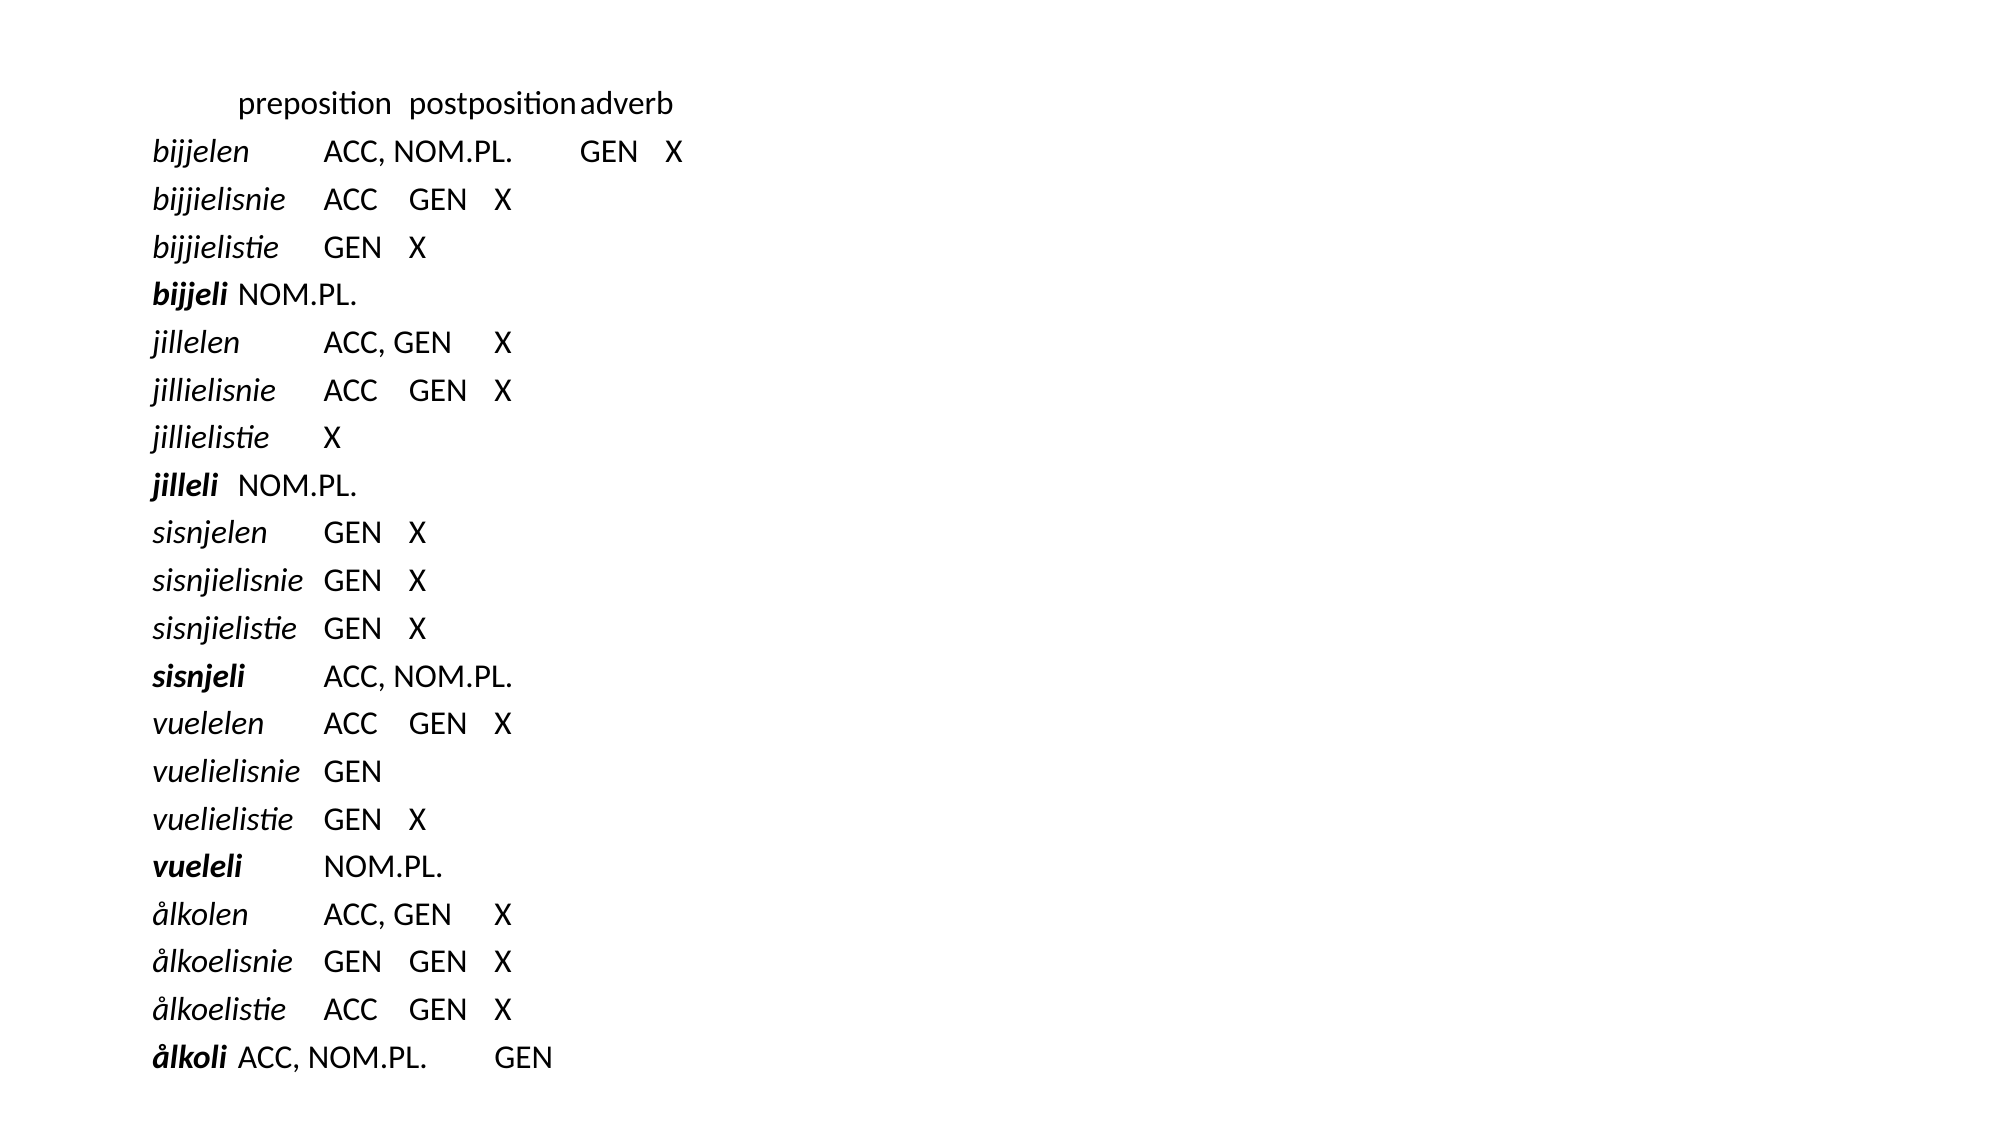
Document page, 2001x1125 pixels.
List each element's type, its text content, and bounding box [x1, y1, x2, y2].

list preposition postposition adverb bijjelen ACC, NOM.PL. GEN X bijjielisnie ACC GEN X bijjielistie GEN X bijjeli NOM.PL. jillelen ACC, GEN X jillielisnie ACC GEN X jillielistie X jilleli NOM.PL. sisnjelen GEN X sisnjielisnie GEN X sisnjielistie GEN X sisnjeli ACC, NOM.PL. vuelelen ACC GEN X vuelielisnie GEN vuelielistie GEN X vueleli NOM.PL. ålkolen ACC, GEN X ålkoelisnie GEN GEN X ålkoelistie ACC GEN X ålkoli ACC, NOM.PL. GEN [137, 79, 1863, 1094]
